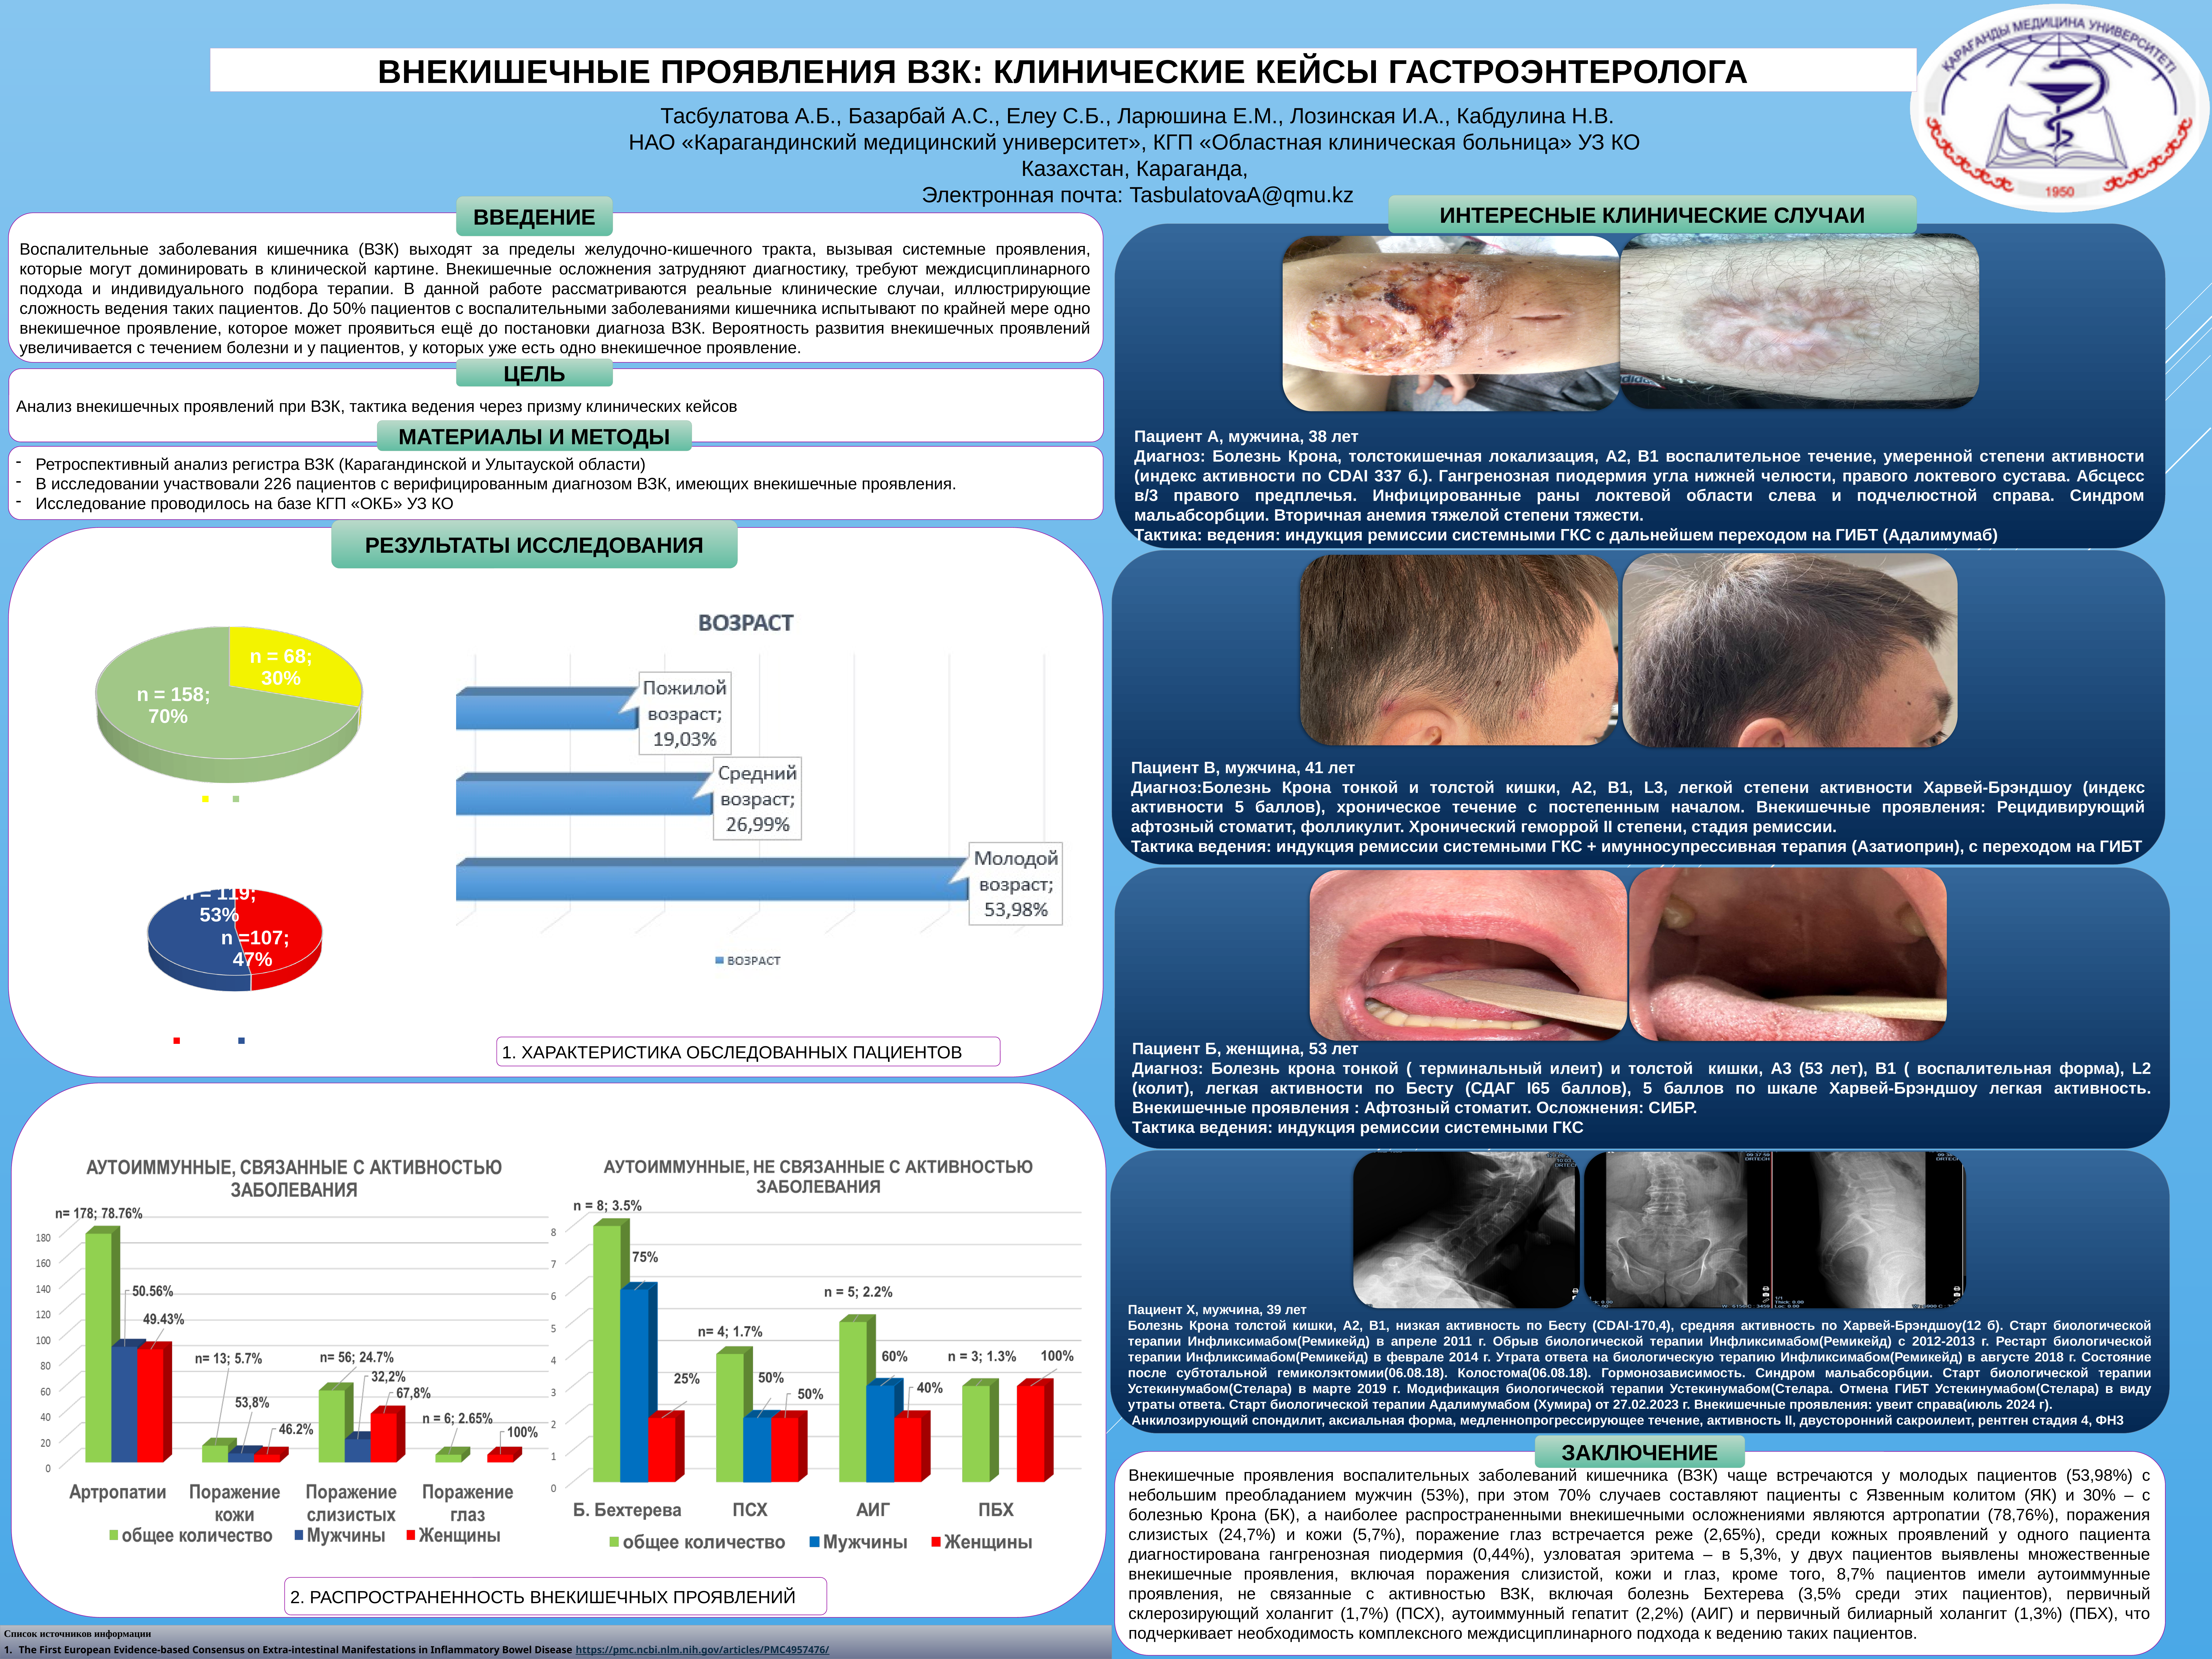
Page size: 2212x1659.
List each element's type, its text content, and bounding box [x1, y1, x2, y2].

text_box Список источников информации The First European Evidence-based Consensus on Extra-intestinal Manifestations in Inflammatory Bowel Disease https://pmc.ncbi.nlm.nih.gov/articles/PMC4957476/ [0, 1625, 1112, 1659]
text_box Ретроспективный анализ регистра ВЗК (Карагандинской и Улытауской области) В исследовании участвовали 226 пациентов с верифицированным диагнозом ВЗК, имеющих внекишечные проявления. Исследование проводилось на базе КГП «ОКБ» УЗ КО [8, 446, 1103, 520]
text_box [34, 527, 1103, 1077]
text_box ЗАКЛЮЧЕНИЕ [1535, 1435, 1745, 1468]
text_box [20, 1561, 1100, 1618]
text_box ВНЕКИШЕЧНЫЕ ПРОЯВЛЕНИЯ ВЗК: КЛИНИЧЕСКИЕ КЕЙСЫ ГАСТРОЭНТЕРОЛОГА [210, 48, 1910, 92]
text_box [8, 565, 26, 1025]
picture [1622, 553, 1958, 748]
text_box [26, 527, 332, 564]
picture [1910, 3, 2210, 213]
text_box Анализ внекишечных проявлений при ВЗК, тактика ведения через призму клинических кейсов [8, 368, 1104, 442]
text_box Пациент Х, мужчина, 39 лет Болезнь Крона толстой кишки, А2, В1, низкая активность по Бесту (CDAI-170,4), средняя активность по Харвей-Брэндшоу(12 б). Старт биологической терапии Инфликсимабом(Ремикейд) в апреле 2011 г. Обрыв биологической терапии Инфликсимабом(Ремикейд) с 2012-2013 г. Рестарт биологической терапии Инфликсимабом(Ремикейд) в феврале 2014 г. Утрата ответа на биологическую терапию Инфликсимабом(Ремикейд) в августе 2018 г. Состояние после субтотальной гемиколэктомии(06.08.18). Колостома(06.08.18). Гормонозависимость. Синдром мальабсорбции. Старт биологической терапии Устекинумабом(Стелара) в марте 2019 г. Модификация биологической терапии Устекинумабом(Стелара. Отмена ГИБТ Устекинумабом(Стелара) в виду утраты ответа. Старт биологической терапии Адалимумабом (Хумира) от 27.02.2023 г. Внекишечные проявления: увеит справа(июль 2024 г). Анкилозирующий спондилит, аксиальная форма, медленнопрогрессирующее течение, активность II, двусторонний сакроилеит, рентген стадия 4, ФН3 [1110, 1150, 2170, 1434]
text_box МАТЕРИАЛЫ И МЕТОДЫ [377, 420, 692, 451]
text_box 1. ХАРАКТЕРИСТИКА ОБСЛЕДОВАННЫХ ПАЦИЕНТОВ [496, 1036, 1001, 1066]
picture [1300, 555, 1618, 745]
text_box [11, 1083, 1106, 1561]
picture [1282, 233, 1979, 411]
picture [1629, 867, 1947, 1041]
text_box Пациент Б, женщина, 53 лет Диагноз: Болезнь крона тонкой ( терминальный илеит) и толстой кишки, А3 (53 лет), В1 ( воспалительная форма), L2 (колит), легкая активности по Бесту (СДАГ І65 баллов), 5 баллов по шкале Харвей-Брэндшоу легкая активность. Внекишечные проявления : Афтозный стоматит. Осложнения: СИБР. Тактика ведения: индукция ремиссии системными ГКС [1114, 867, 2170, 1149]
text_box ВВЕДЕНИЕ [456, 196, 613, 236]
picture [1584, 1152, 1966, 1309]
picture [456, 592, 1089, 979]
picture [17, 1148, 1103, 1567]
chart [17, 564, 452, 1049]
text_box ИНТЕРЕСНЫЕ КЛИНИЧЕСКИЕ СЛУЧАИ [1388, 195, 1917, 233]
text_box ЦЕЛЬ [456, 359, 613, 387]
text_box Пациент В, мужчина, 41 лет Диагноз:Болезнь Крона тонкой и толстой кишки, А2, В1, L3, легкой степени активности Харвей-Брэндшоу (индекс активности 5 баллов), хроническое течение с постепенным началом. Внекишечные проявления: Рецидивирующий афтозный стоматит, фолликулит. Хронический геморрой II степени, стадия ремиссии. Тактика ведения: индукция ремиссии системными ГКС + имунносупрессивная терапия (Азатиоприн), с переходом на ГИБТ [1112, 550, 2166, 865]
picture [1353, 1152, 1580, 1309]
picture [1310, 870, 1627, 1041]
text_box РЕЗУЛЬТАТЫ ИССЛЕДОВАНИЯ [331, 520, 738, 569]
text_box Пациент А, мужчина, 38 лет Диагноз: Болезнь Крона, толстокишечная локализация, А2, В1 воспалительное течение, умеренной степени активности (индекс активности по CDAI 337 б.). Гангренозная пиодермия угла нижней челюсти, правого локтевого сустава. Абсцесс в/3 правого предплечья. Инфицированные раны локтевой области слева и подчелюстной справа. Синдром мальабсорбции. Вторичная анемия тяжелой степени тяжести. Тактика: ведения: индукция ремиссии системными ГКС с дальнейшем переходом на ГИБТ (Адалимумаб) [1114, 223, 2166, 549]
text_box Тасбулатова А.Б., Базарбай А.С., Елеу С.Б., Ларюшина Е.М., Лозинская И.А., Кабдулина Н.В. НАО «Карагандинский медицинский университет», КГП «Областная клиническая больница» УЗ КО Казахстан, Караганда, Электронная почта: TasbulatovaA@qmu.kz [251, 99, 1910, 209]
text_box Внекишечные проявления воспалительных заболеваний кишечника (ВЗК) чаще встречаются у молодых пациентов (53,98%) с небольшим преобладанием мужчин (53%), при этом 70% случаев составляют пациенты с Язвенным колитом (ЯК) и 30% – с болезнью Крона (БК), а наиболее распространенными внекишечными осложнениями являются артропатии (78,76%), поражения слизистых (24,7%) и кожи (5,7%), поражение глаз встречается реже (2,65%), среди кожных проявлений у одного пациента диагностирована гангренозная пиодермия (0,44%), узловатая эритема – в 5,3%, у двух пациентов выявлены множественные внекишечные проявления, включая поражения слизистой, кожи и глаз, кроме того, 8,7% пациентов имели аутоиммунные проявления, не связанные с активностью ВЗК, включая болезнь Бехтерева (3,5% среди этих пациентов), первичный склерозирующий холангит (1,7%) (ПСХ), аутоиммунный гепатит (2,2%) (АИГ) и первичный билиарный холангит (1,3%) (ПБХ), что подчеркивает необходимость комплексного междисциплинарного подхода к ведению таких пациентов. [1114, 1451, 2166, 1656]
text_box Воспалительные заболевания кишечника (ВЗК) выходят за пределы желудочно-кишечного тракта, вызывая системные проявления, которые могут доминировать в клинической картине. Внекишечные осложнения затрудняют диагностику, требуют междисциплинарного подхода и индивидуального подбора терапии. В данной работе рассматриваются реальные клинические случаи, иллюстрирующие сложность ведения таких пациентов. До 50% пациентов с воспалительными заболеваниями кишечника испытывают по крайней мере одно внекишечное проявление, которое может проявиться ещё до постановки диагноза ВЗК. Вероятность развития внекишечных проявлений увеличивается с течением болезни и у пациентов, у которых уже есть одно внекишечное проявление. [8, 213, 1103, 363]
text_box 2. РАСПРОСТРАНЕННОСТЬ ВНЕКИШЕЧНЫХ ПРОЯВЛЕНИЙ [284, 1577, 827, 1615]
